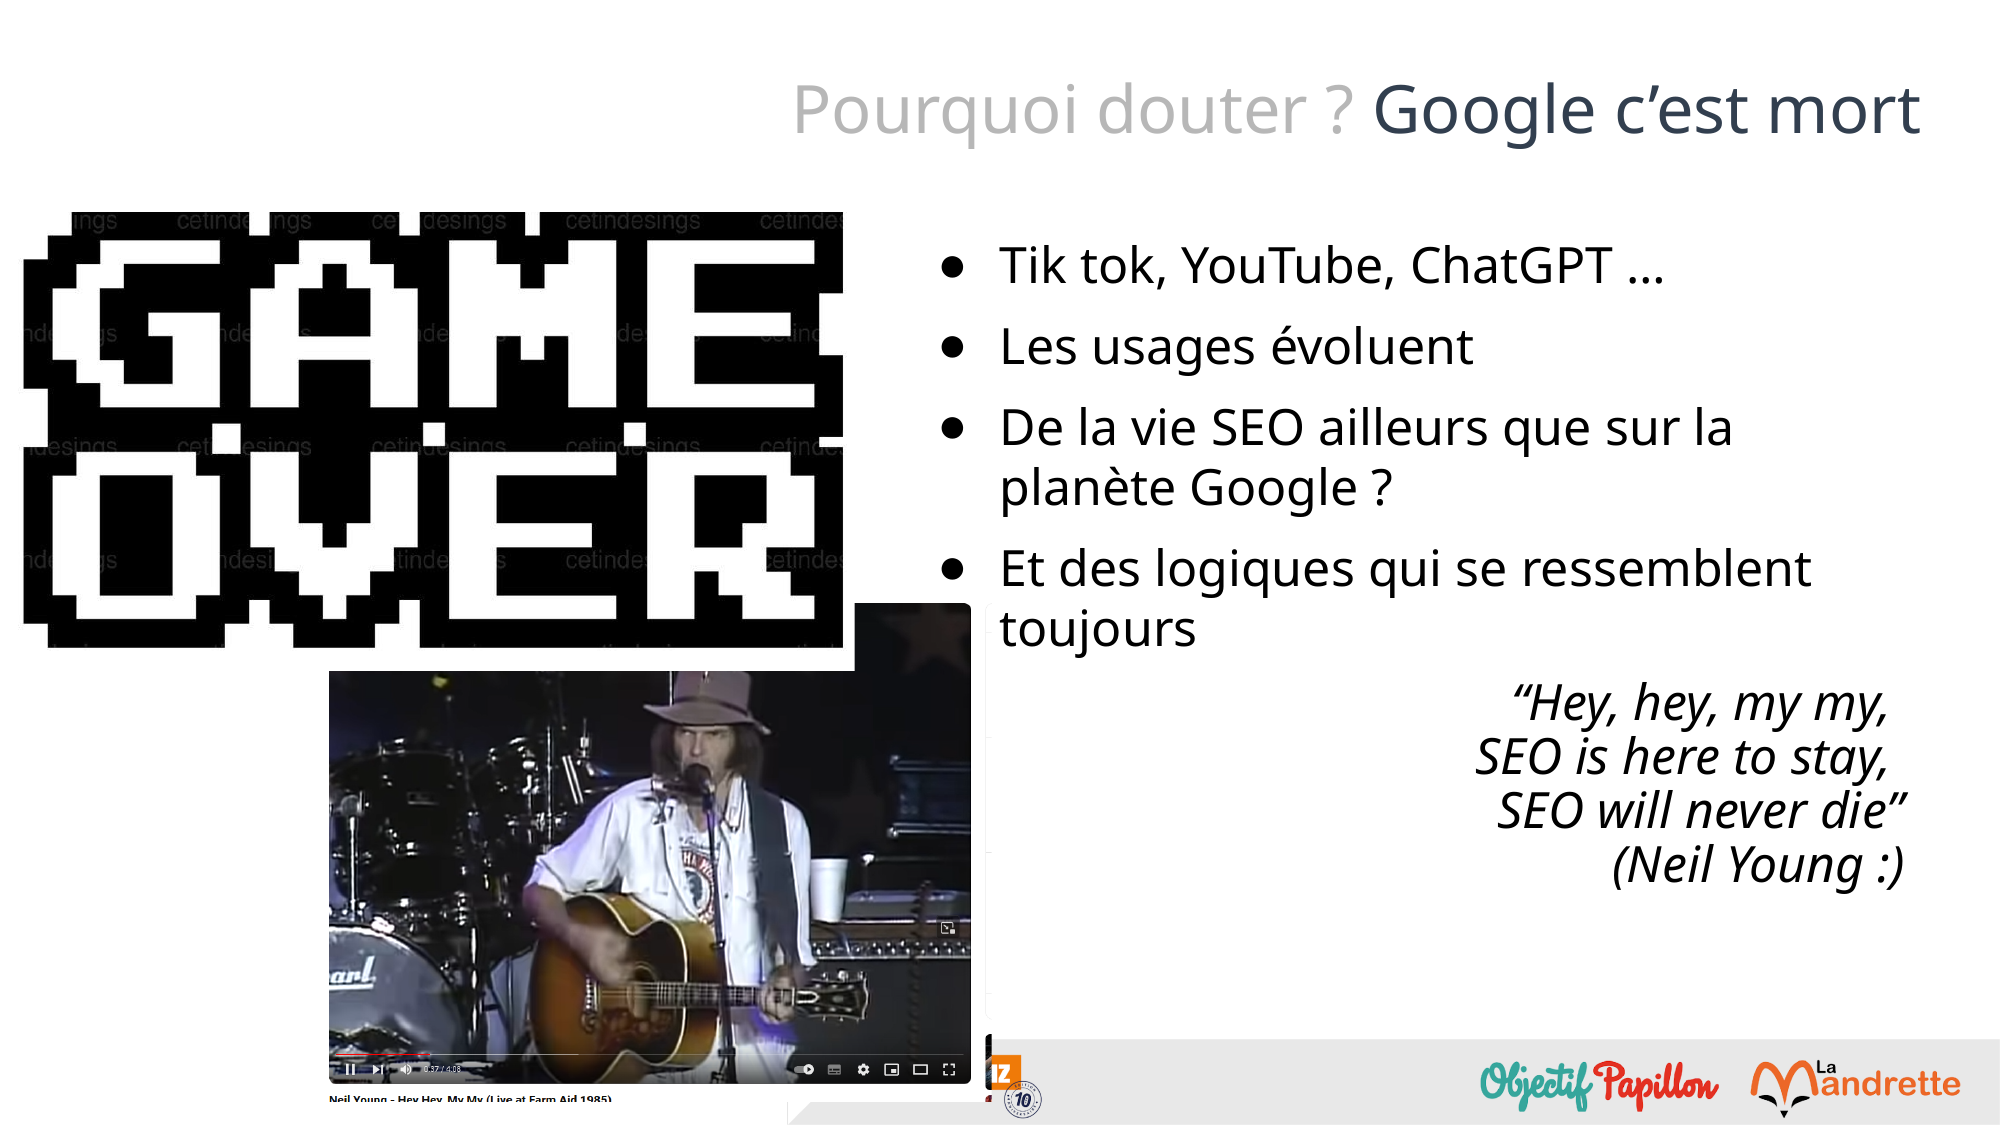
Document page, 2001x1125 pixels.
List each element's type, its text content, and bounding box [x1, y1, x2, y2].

picture [9, 211, 2000, 1125]
list Tik tok, YouTube, ChatGPT … Les usages évoluent De la vie SEO ailleurs que sur la planète Google ? Et des logiques qui se ressemblent toujours “Hey, hey, my my, SEO is here to stay, SEO will never die” (Neil Young :) [909, 226, 1920, 846]
title Pourquoi douter ? Google c’est mort [248, 61, 1937, 187]
